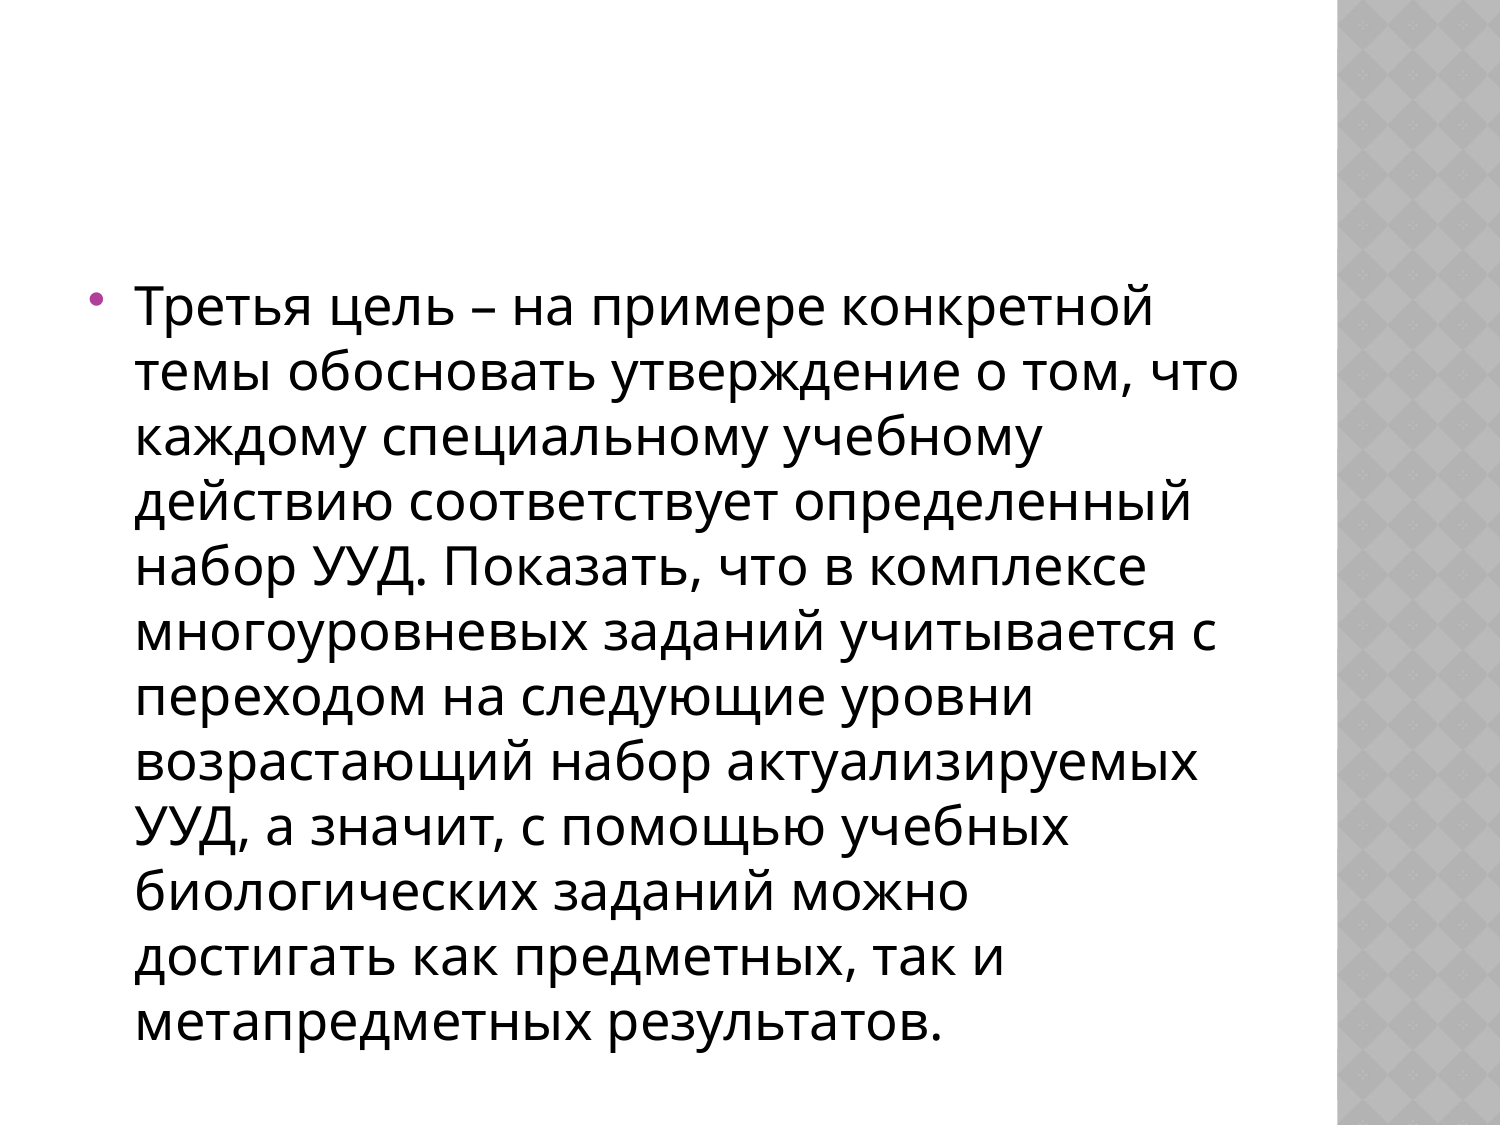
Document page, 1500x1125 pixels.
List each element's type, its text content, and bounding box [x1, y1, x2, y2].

list Третья цель – на примере конкретной темы обосновать утверждение о том, что каждому специальному учебному действию соответствует определенный набор УУД. Показать, что в комплексе многоуровневых заданий учитывается с переходом на следующие уровни возрастающий набор актуализируемых УУД, а значит, с помощью учебных биологических заданий можно достигать как предметных, так и метапредметных результатов. [75, 264, 1263, 1059]
